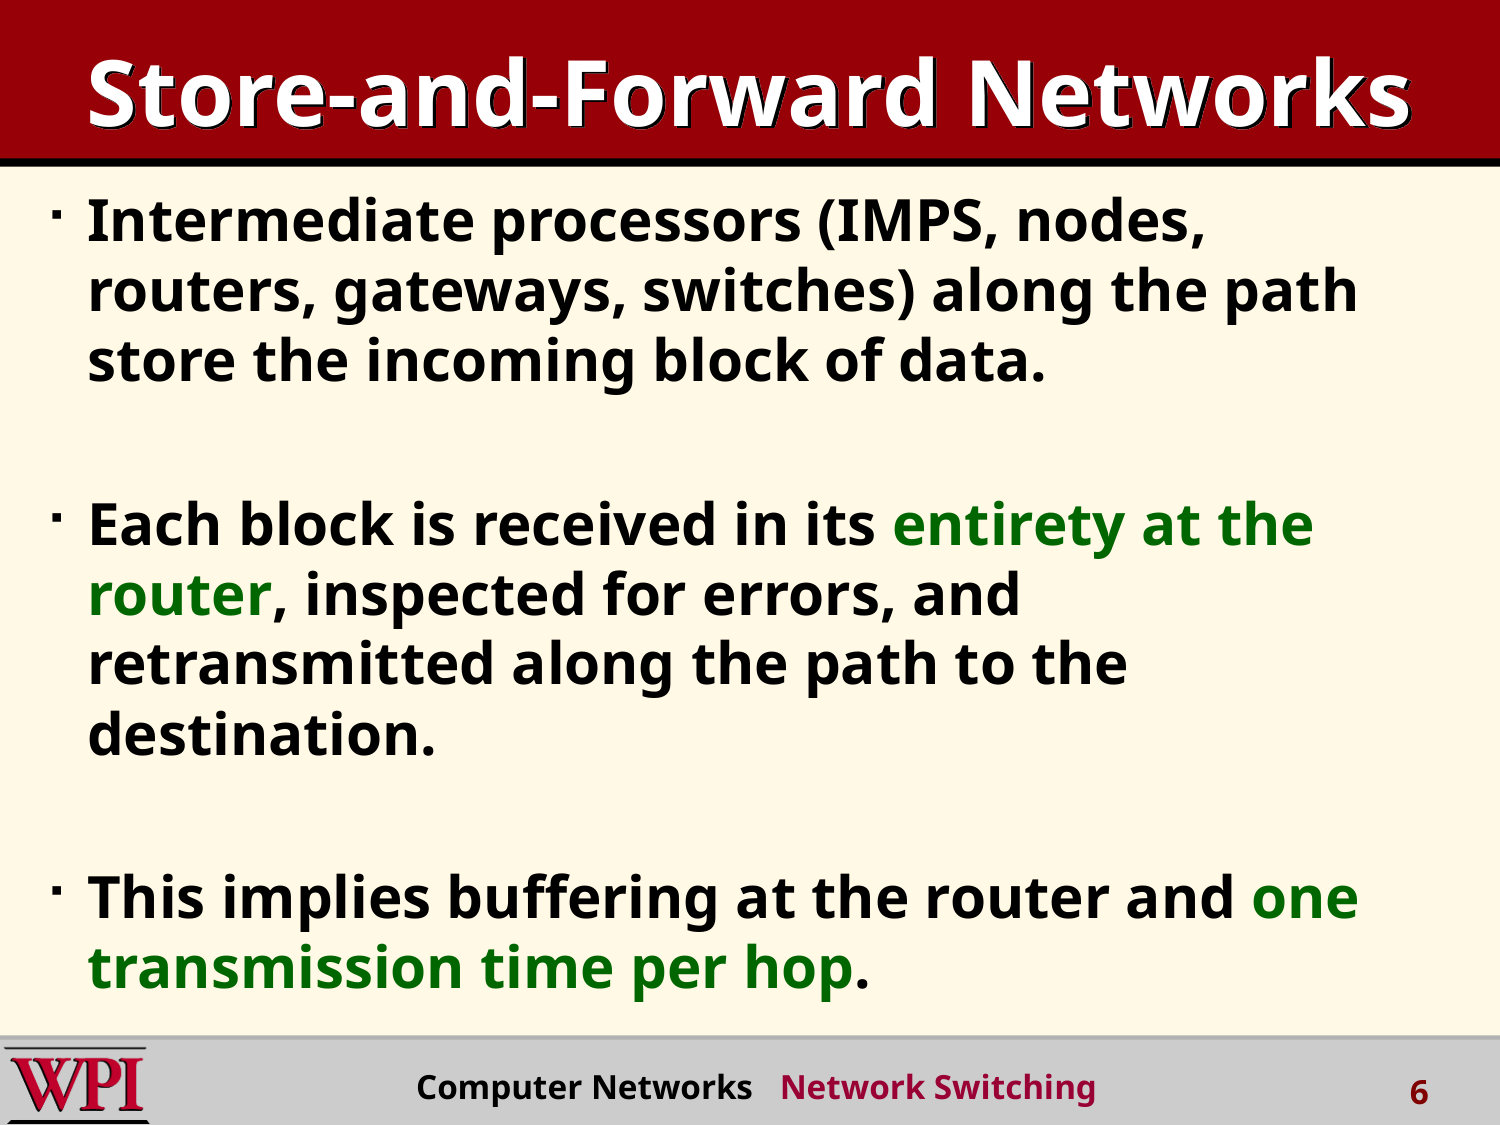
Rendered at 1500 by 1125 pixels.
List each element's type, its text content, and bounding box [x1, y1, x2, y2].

slide_number 6 [1344, 1063, 1495, 1102]
list Intermediate processors (IMPS, nodes, routers, gateways, switches) along the path store the incoming block of data. Each block is received in its entirety at the router, inspected for errors, and retransmitted along the path to the destination. This implies buffering at the router and one transmission time per hop. [34, 175, 1426, 1020]
footer Computer Networks Network Switching [210, 1058, 1304, 1107]
picture [0, 167, 1500, 1035]
title Store-and-Forward Networks [29, 18, 1471, 150]
picture [0, 1040, 1500, 1125]
picture [0, 0, 1500, 158]
